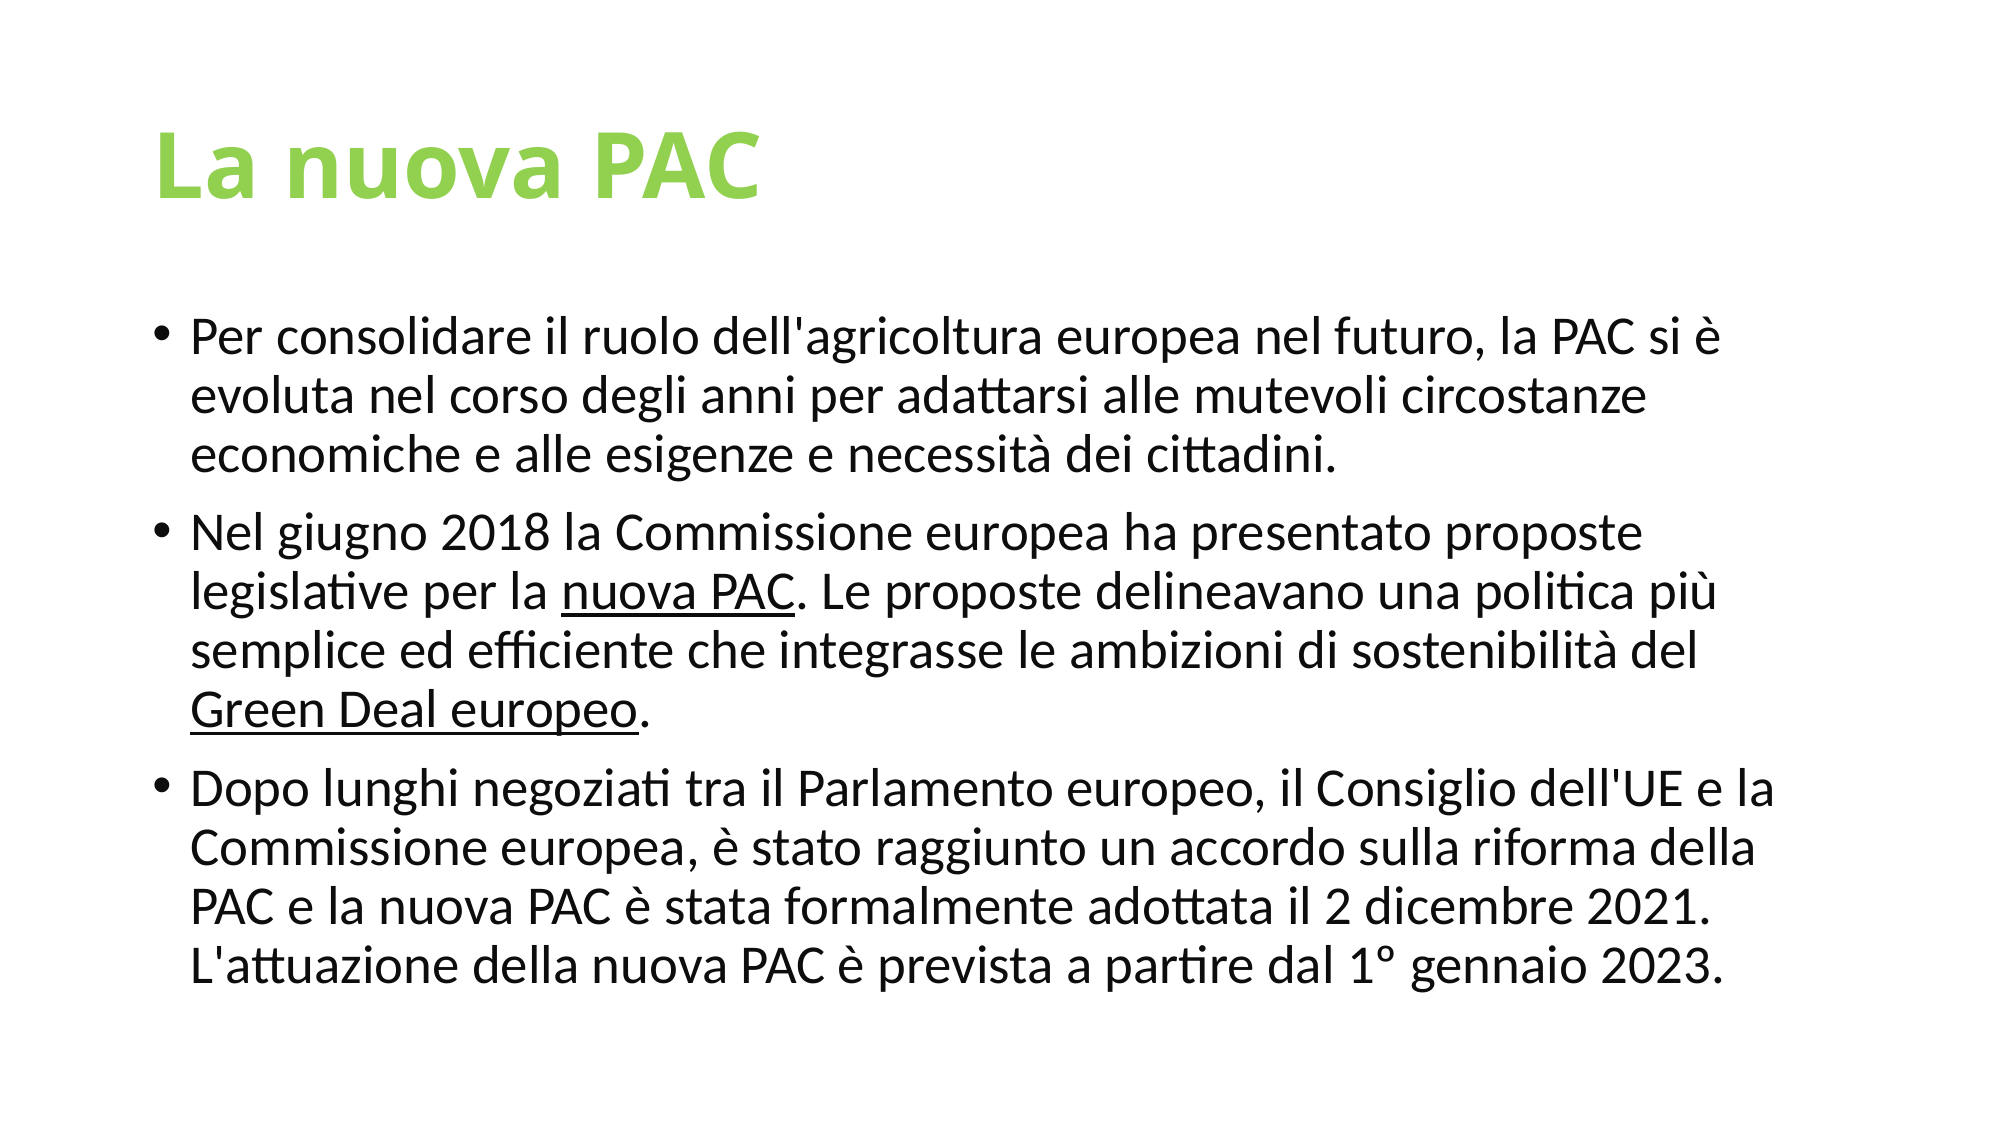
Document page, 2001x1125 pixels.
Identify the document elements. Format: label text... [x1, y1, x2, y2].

title La nuova PAC [137, 59, 1863, 278]
list Per consolidare il ruolo dell'agricoltura europea nel futuro, la PAC si è evoluta nel corso degli anni per adattarsi alle mutevoli circostanze economiche e alle esigenze e necessità dei cittadini. Nel giugno 2018 la Commissione europea ha presentato proposte legislative per la nuova PAC. Le proposte delineavano una politica più semplice ed efficiente che integrasse le ambizioni di sostenibilità del Green Deal europeo. Dopo lunghi negoziati tra il Parlamento europeo, il Consiglio dell'UE e la Commissione europea, è stato raggiunto un accordo sulla riforma della PAC e la nuova PAC è stata formalmente adottata il 2 dicembre 2021. L'attuazione della nuova PAC è prevista a partire dal 1º gennaio 2023. [137, 299, 1863, 1014]
